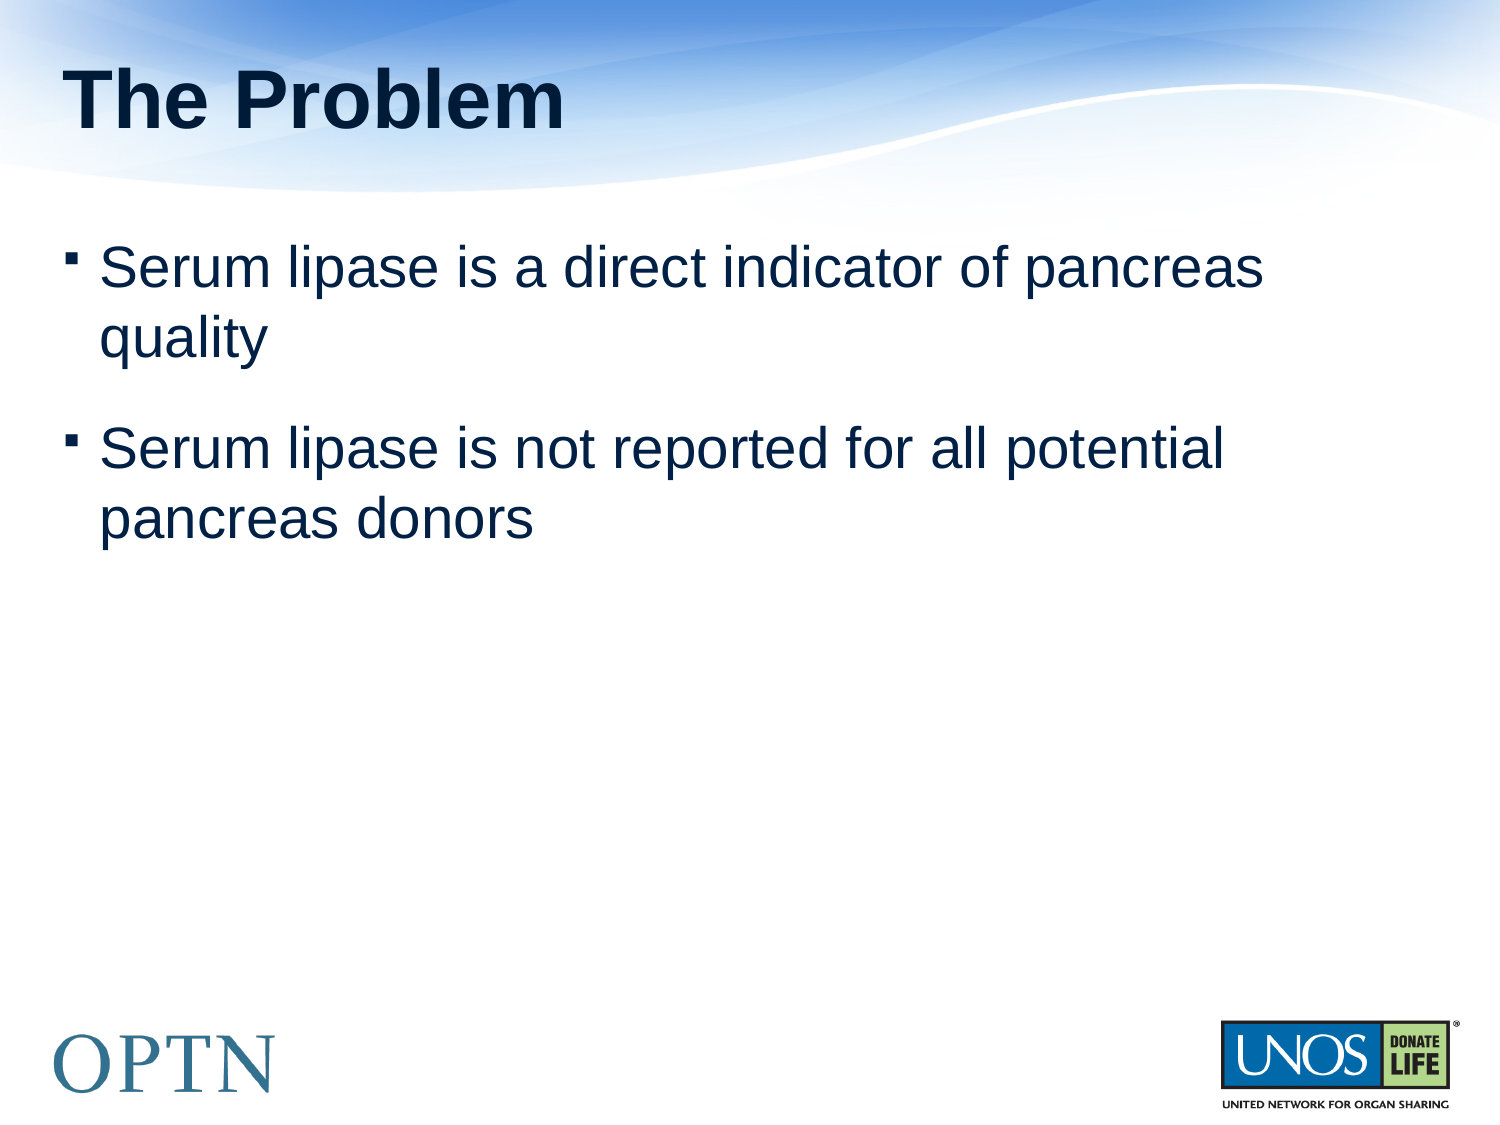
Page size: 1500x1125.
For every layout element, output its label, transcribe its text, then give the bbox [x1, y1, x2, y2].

title The Problem [47, 25, 1482, 166]
list Serum lipase is a direct indicator of pancreas quality Serum lipase is not reported for all potential pancreas donors [47, 221, 1450, 944]
picture [0, 0, 1500, 1125]
